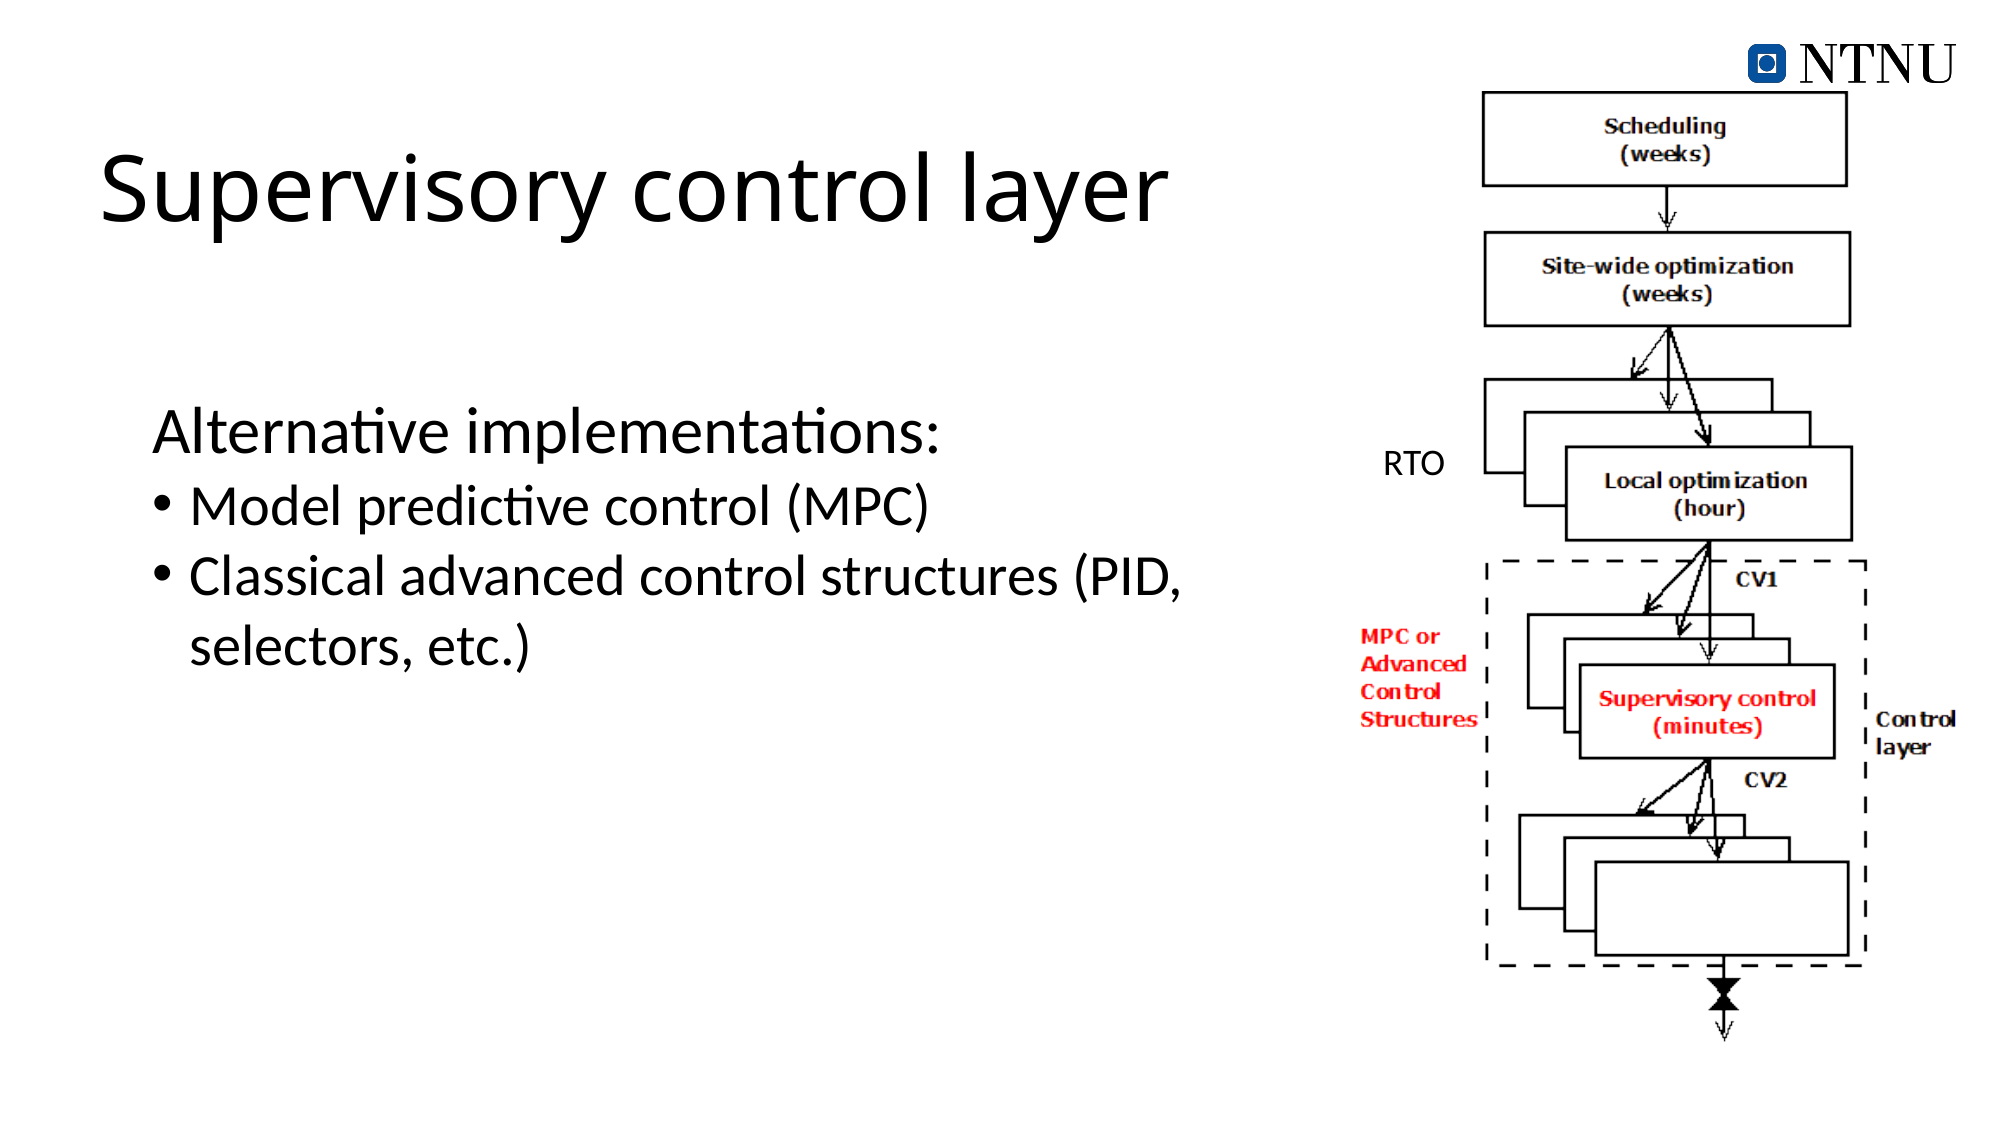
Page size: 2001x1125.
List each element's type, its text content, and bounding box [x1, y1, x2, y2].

list Alternative implementations: Model predictive control (MPC) Classical advanced control structures (PID, selectors, etc.) [137, 299, 1223, 1014]
title Supervisory control layer [84, 82, 1810, 301]
picture [1748, 44, 1956, 83]
picture [1361, 91, 1961, 1049]
